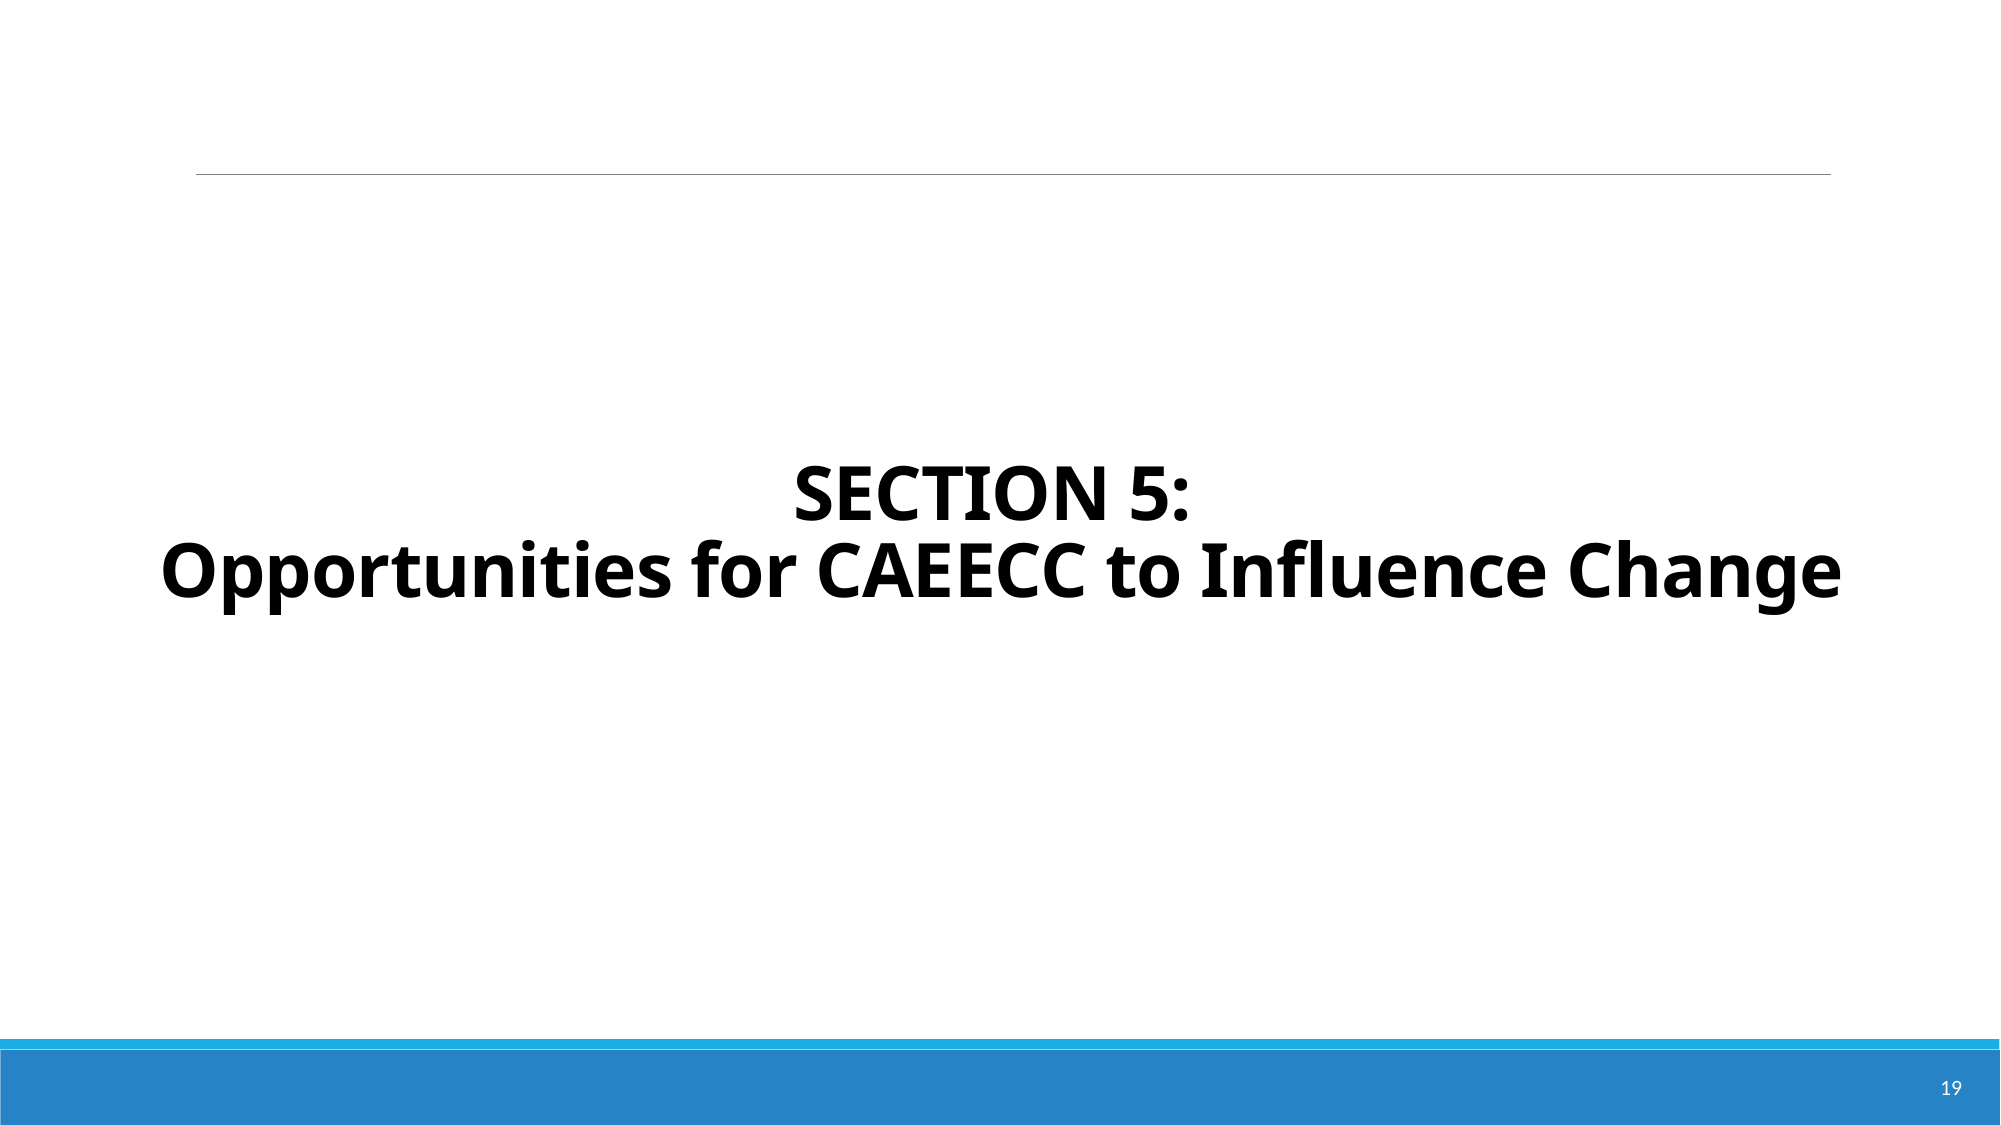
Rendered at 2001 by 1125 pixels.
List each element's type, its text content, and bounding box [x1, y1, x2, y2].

title SECTION 5: Opportunities for CAEECC to Influence Change [84, 401, 1920, 621]
slide_number 19 [1761, 1057, 1978, 1118]
